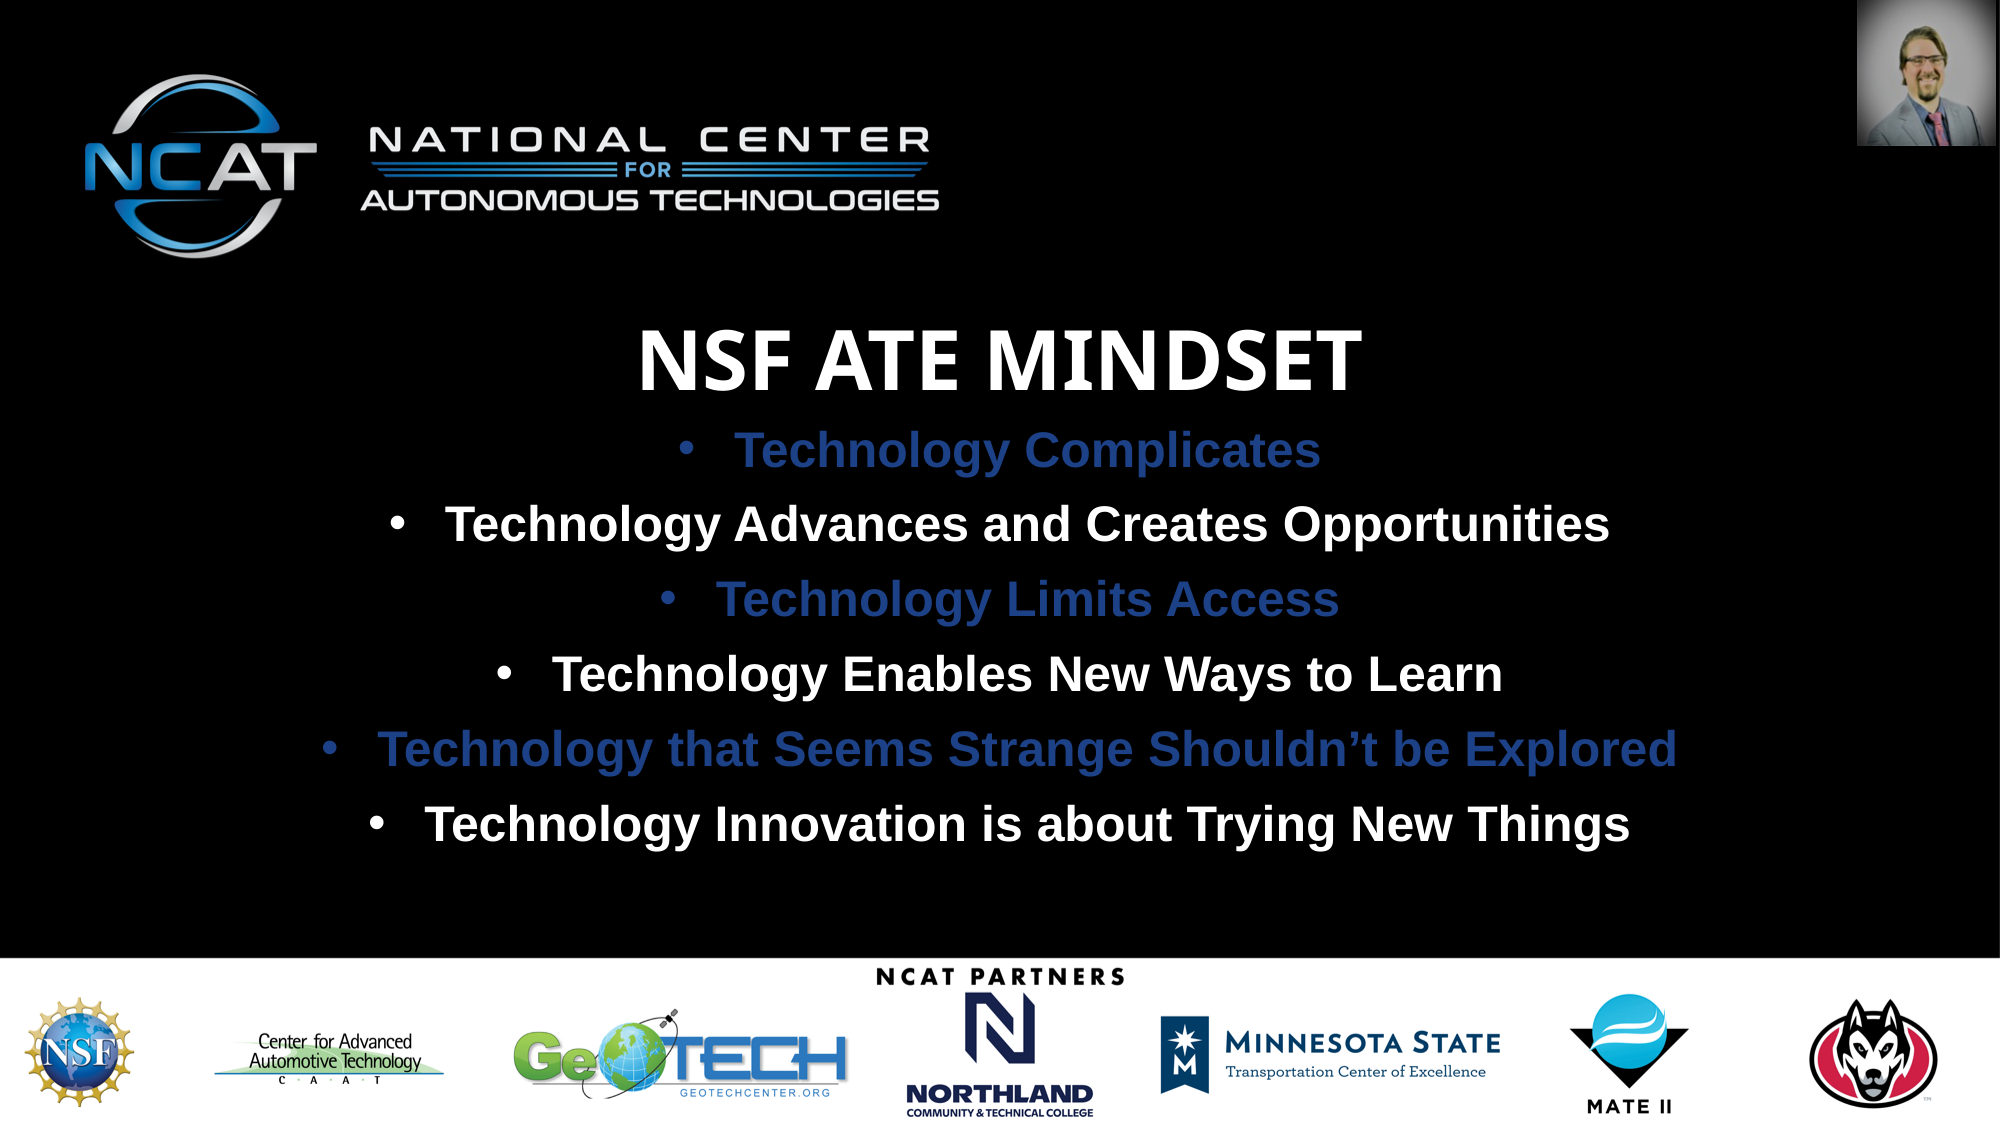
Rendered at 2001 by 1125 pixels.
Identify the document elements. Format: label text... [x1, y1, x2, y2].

list Technology Complicates Technology Advances and Creates Opportunities Technology Limits Access Technology Enables New Ways to Learn Technology that Seems Strange Shouldn’t be Explored Technology Innovation is about Trying New Things [137, 416, 1863, 863]
title NSF ATE MINDSET [137, 296, 1863, 416]
picture [0, 0, 2000, 1125]
